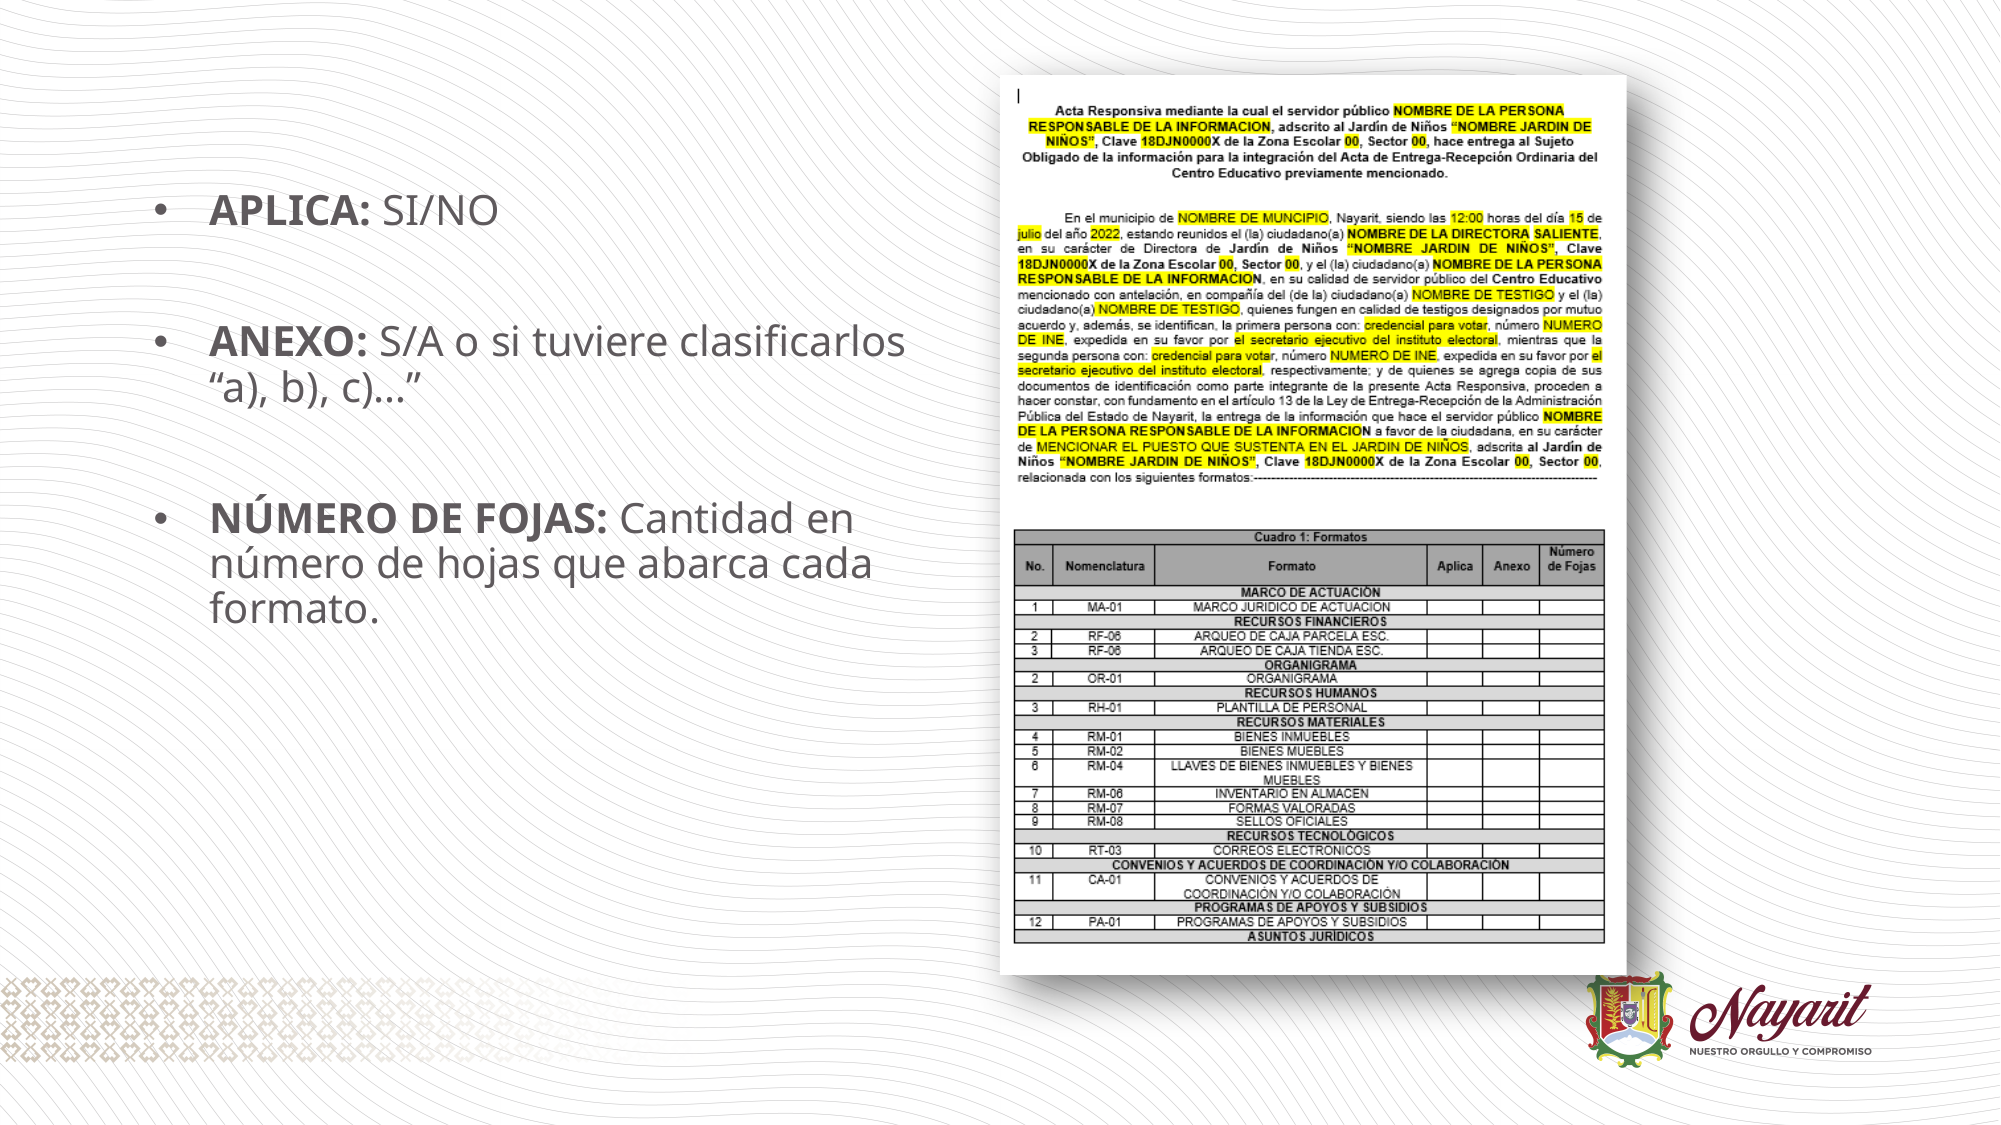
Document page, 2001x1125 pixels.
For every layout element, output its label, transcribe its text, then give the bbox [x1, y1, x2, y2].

picture [0, 0, 2001, 1125]
subtitle APLICA: SI/NO ANEXO: S/A o si tuviere clasificarlos “a), b), c)…” NÚMERO DE FOJAS: Cantidad en número de hojas que abarca cada formato. [138, 181, 944, 840]
